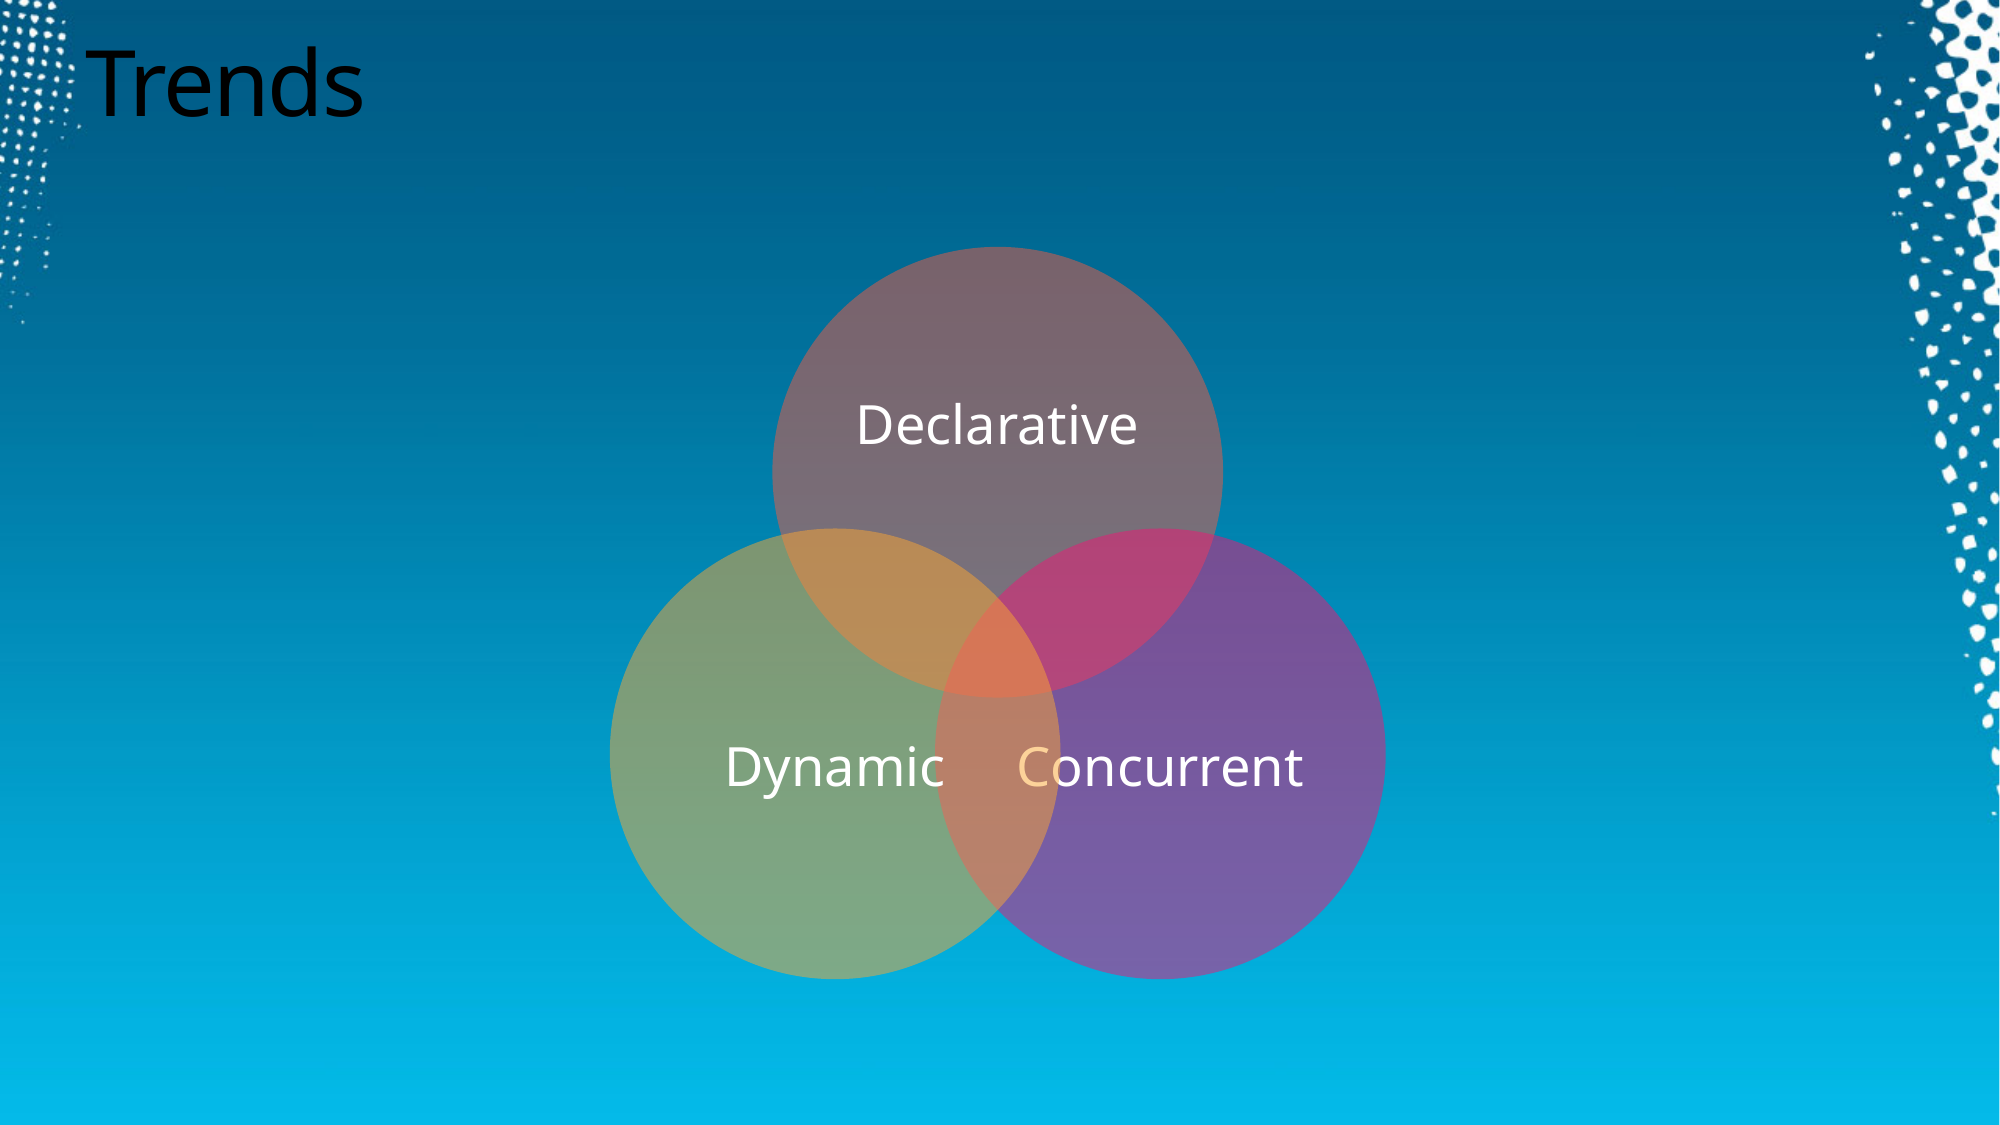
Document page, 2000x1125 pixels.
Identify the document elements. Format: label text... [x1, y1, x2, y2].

picture [11, 55, 21, 64]
picture [1941, 324, 1952, 332]
picture [1926, 344, 1939, 358]
picture [30, 14, 40, 23]
picture [1974, 683, 1985, 694]
picture [58, 32, 66, 41]
picture [1930, 291, 1941, 297]
picture [1942, 269, 1953, 276]
picture [1982, 714, 1993, 729]
picture [1958, 445, 1968, 460]
picture [1914, 164, 1923, 177]
picture [45, 16, 55, 24]
picture [28, 42, 36, 53]
picture [54, 76, 60, 83]
picture [1935, 431, 1946, 449]
picture [1945, 213, 1955, 220]
picture [1988, 547, 2000, 561]
picture [1963, 335, 1972, 344]
picture [47, 0, 57, 10]
picture [1973, 368, 1982, 380]
picture [0, 155, 5, 163]
picture [41, 59, 48, 67]
picture [1993, 321, 2000, 339]
picture [1963, 535, 1977, 550]
picture [1979, 657, 1995, 676]
picture [1925, 87, 1941, 99]
picture [16, 143, 21, 151]
picture [1920, 257, 1932, 264]
picture [3, 10, 11, 18]
picture [1963, 589, 1976, 607]
picture [1981, 604, 2000, 620]
picture [38, 74, 47, 80]
picture [17, 129, 23, 136]
picture [1935, 0, 2000, 306]
picture [56, 47, 64, 55]
picture [1968, 481, 1978, 492]
picture [1980, 460, 1987, 469]
picture [1925, 141, 1935, 155]
picture [13, 41, 25, 49]
picture [1991, 637, 2000, 652]
picture [1892, 212, 1902, 216]
picture [1970, 426, 1980, 436]
picture [18, 13, 26, 19]
picture [1988, 691, 2000, 709]
picture [1946, 155, 1961, 167]
picture [1983, 404, 1992, 414]
picture [0, 24, 9, 33]
picture [1984, 349, 1992, 357]
picture [1915, 109, 1924, 119]
picture [1889, 152, 1901, 166]
picture [1957, 187, 1971, 200]
picture [1953, 301, 1962, 312]
title Trends [85, 37, 1914, 138]
picture [1995, 582, 2000, 595]
picture [16, 22, 23, 34]
picture [1898, 188, 1912, 198]
picture [1992, 438, 2000, 448]
picture [1911, 223, 1918, 230]
picture [33, 116, 40, 124]
picture [34, 101, 43, 111]
picture [6, 97, 12, 105]
picture [1948, 413, 1958, 424]
picture [1946, 525, 1956, 533]
picture [1972, 312, 1985, 322]
picture [1942, 465, 1958, 483]
picture [1963, 278, 1976, 291]
picture [1919, 367, 1930, 378]
picture [1972, 570, 1986, 583]
picture [9, 84, 15, 91]
picture [1955, 557, 1965, 573]
picture [1990, 492, 2000, 505]
picture [1932, 235, 1943, 241]
picture [1921, 0, 1934, 8]
picture [1991, 747, 2000, 765]
picture [1935, 177, 1945, 189]
picture [0, 40, 9, 45]
picture [1950, 359, 1960, 366]
picture [1969, 625, 1985, 642]
picture [33, 0, 42, 10]
picture [1928, 399, 1939, 415]
picture [1909, 274, 1920, 291]
picture [1978, 517, 1987, 527]
picture [43, 42, 49, 53]
picture [1935, 379, 1948, 391]
picture [1914, 308, 1929, 326]
picture [1952, 502, 1967, 516]
picture [42, 31, 53, 39]
picture [10, 69, 17, 78]
picture [1938, 122, 1950, 133]
picture [1922, 200, 1934, 207]
picture [1900, 240, 1912, 254]
picture [1955, 246, 1965, 256]
picture [31, 131, 37, 138]
picture [24, 72, 32, 79]
picture [26, 57, 34, 68]
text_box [586, 237, 1409, 989]
picture [55, 62, 62, 69]
picture [1929, 27, 1945, 45]
picture [29, 27, 38, 38]
picture [18, 0, 29, 6]
picture [33, 88, 42, 97]
picture [1960, 392, 1970, 403]
picture [1994, 382, 2000, 391]
